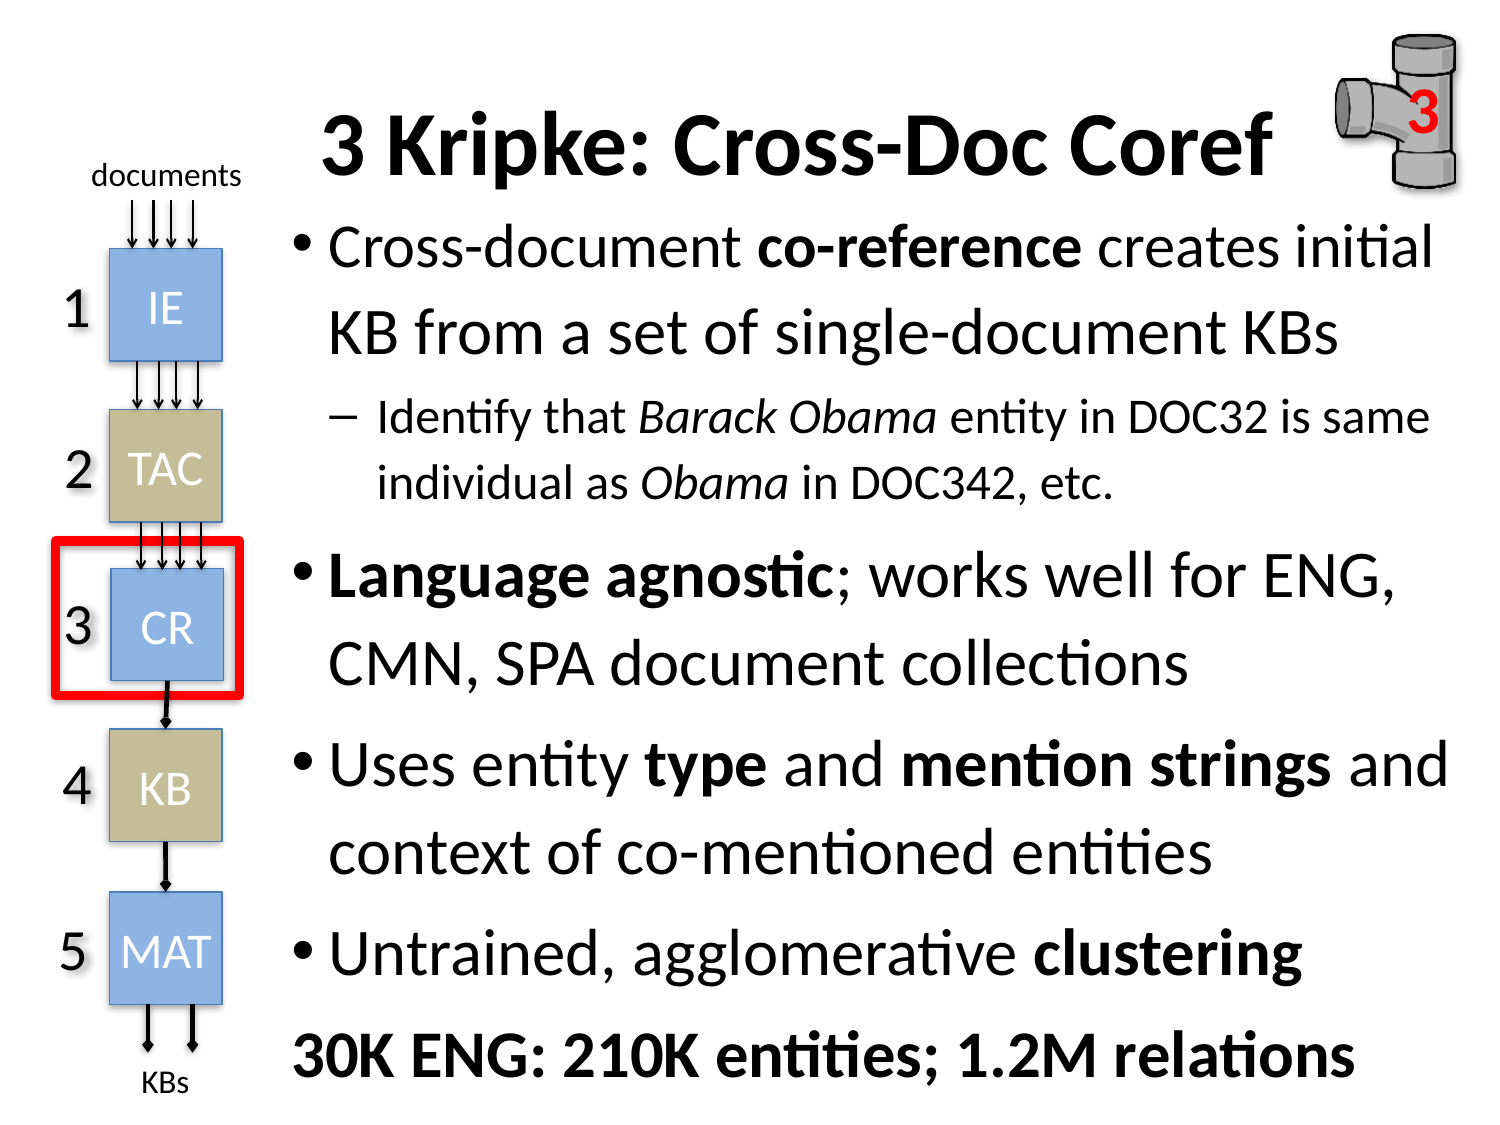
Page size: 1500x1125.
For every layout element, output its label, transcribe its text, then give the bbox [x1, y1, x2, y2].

list Cross-document co-reference creates initial KB from a set of single-document KBs Identify that Barack Obama entity in DOC32 is same individual as Obama in DOC342, etc. Language agnostic; works well for ENG, CMN, SPA document collections Uses entity type and mention strings and context of co-mentioned entities Untrained, agglomerative clustering 30K ENG: 210K entities; 1.2M relations [276, 189, 1479, 1003]
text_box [43, 145, 259, 1110]
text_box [1335, 34, 1456, 190]
title 3 Kripke: Cross-Doc Coref [258, 45, 1330, 233]
